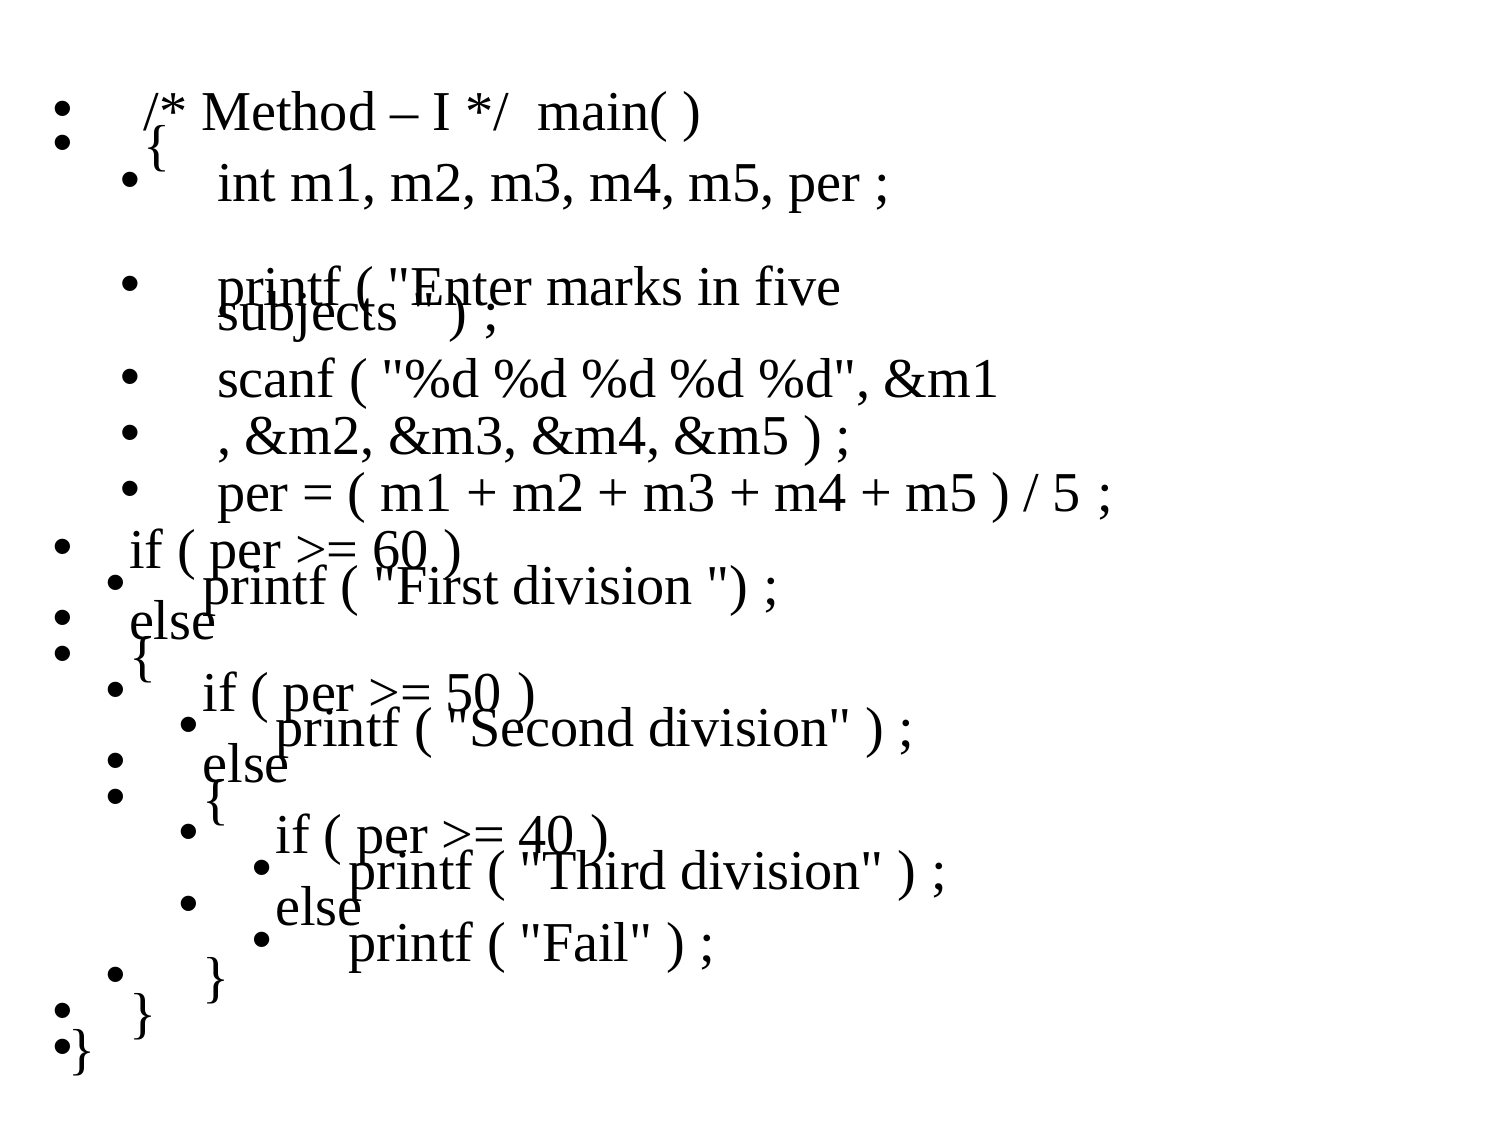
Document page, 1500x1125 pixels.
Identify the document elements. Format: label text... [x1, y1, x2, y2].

list /* Method – I */ main( ) { int m1, m2, m3, m4, m5, per ; printf ( "Enter marks in five subjects " ) ; scanf ( "%d %d %d %d %d", &m1 , &m2, &m3, &m4, &m5 ) ; per = ( m1 + m2 + m3 + m4 + m5 ) / 5 ; if ( per >= 60 ) printf ( "First division ") ; else { if ( per >= 50 ) printf ( "Second division" ) ; else { if ( per >= 40 ) printf ( "Third division" ) ; else printf ( "Fail" ) ; } } } [37, 50, 1425, 1088]
